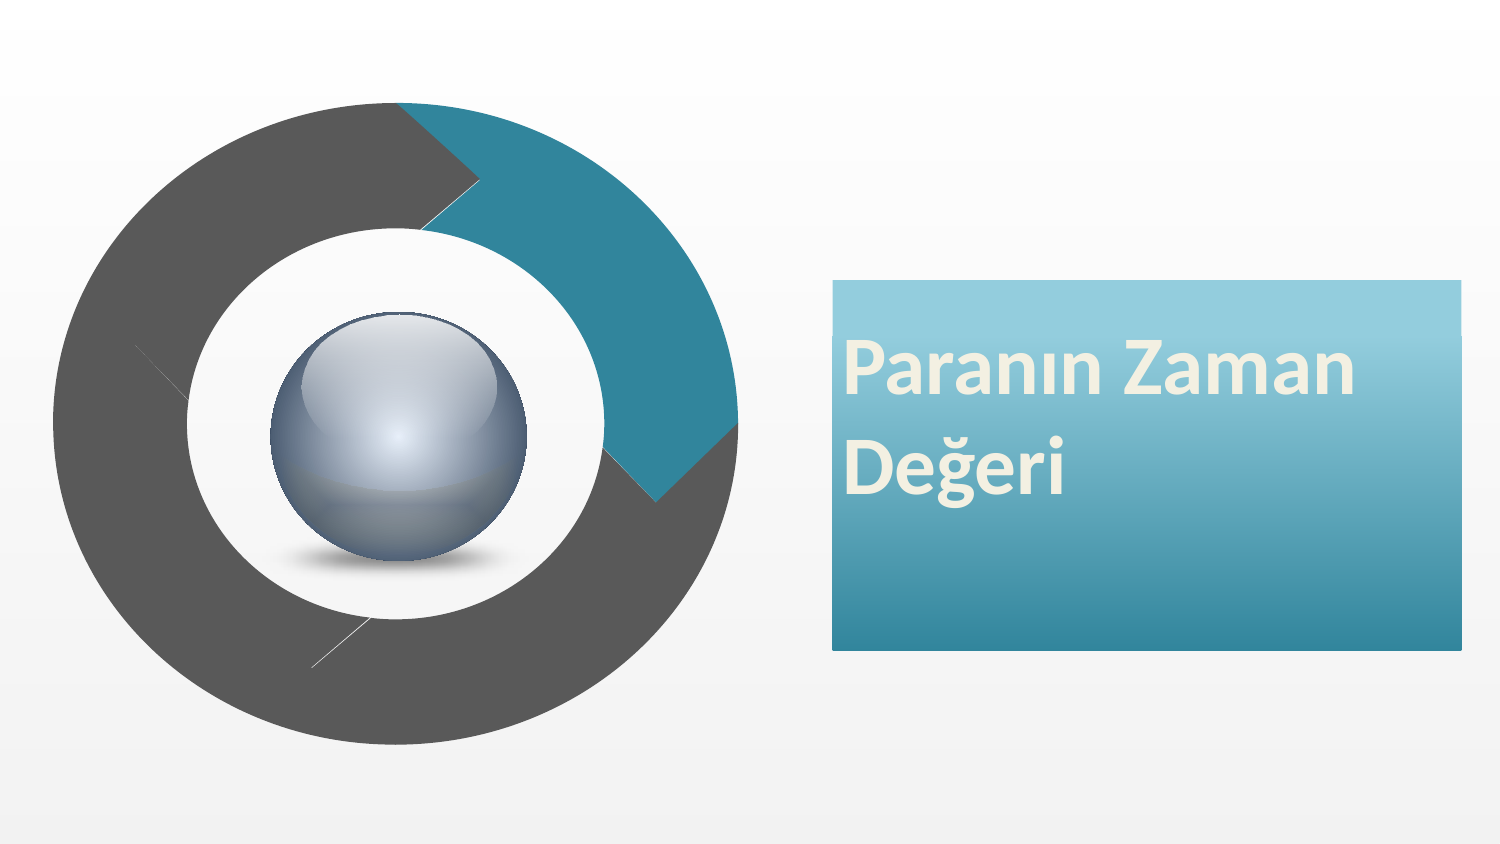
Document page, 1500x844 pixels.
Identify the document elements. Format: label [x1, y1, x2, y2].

text_box [0, 0, 1500, 844]
text_box [236, 311, 562, 603]
